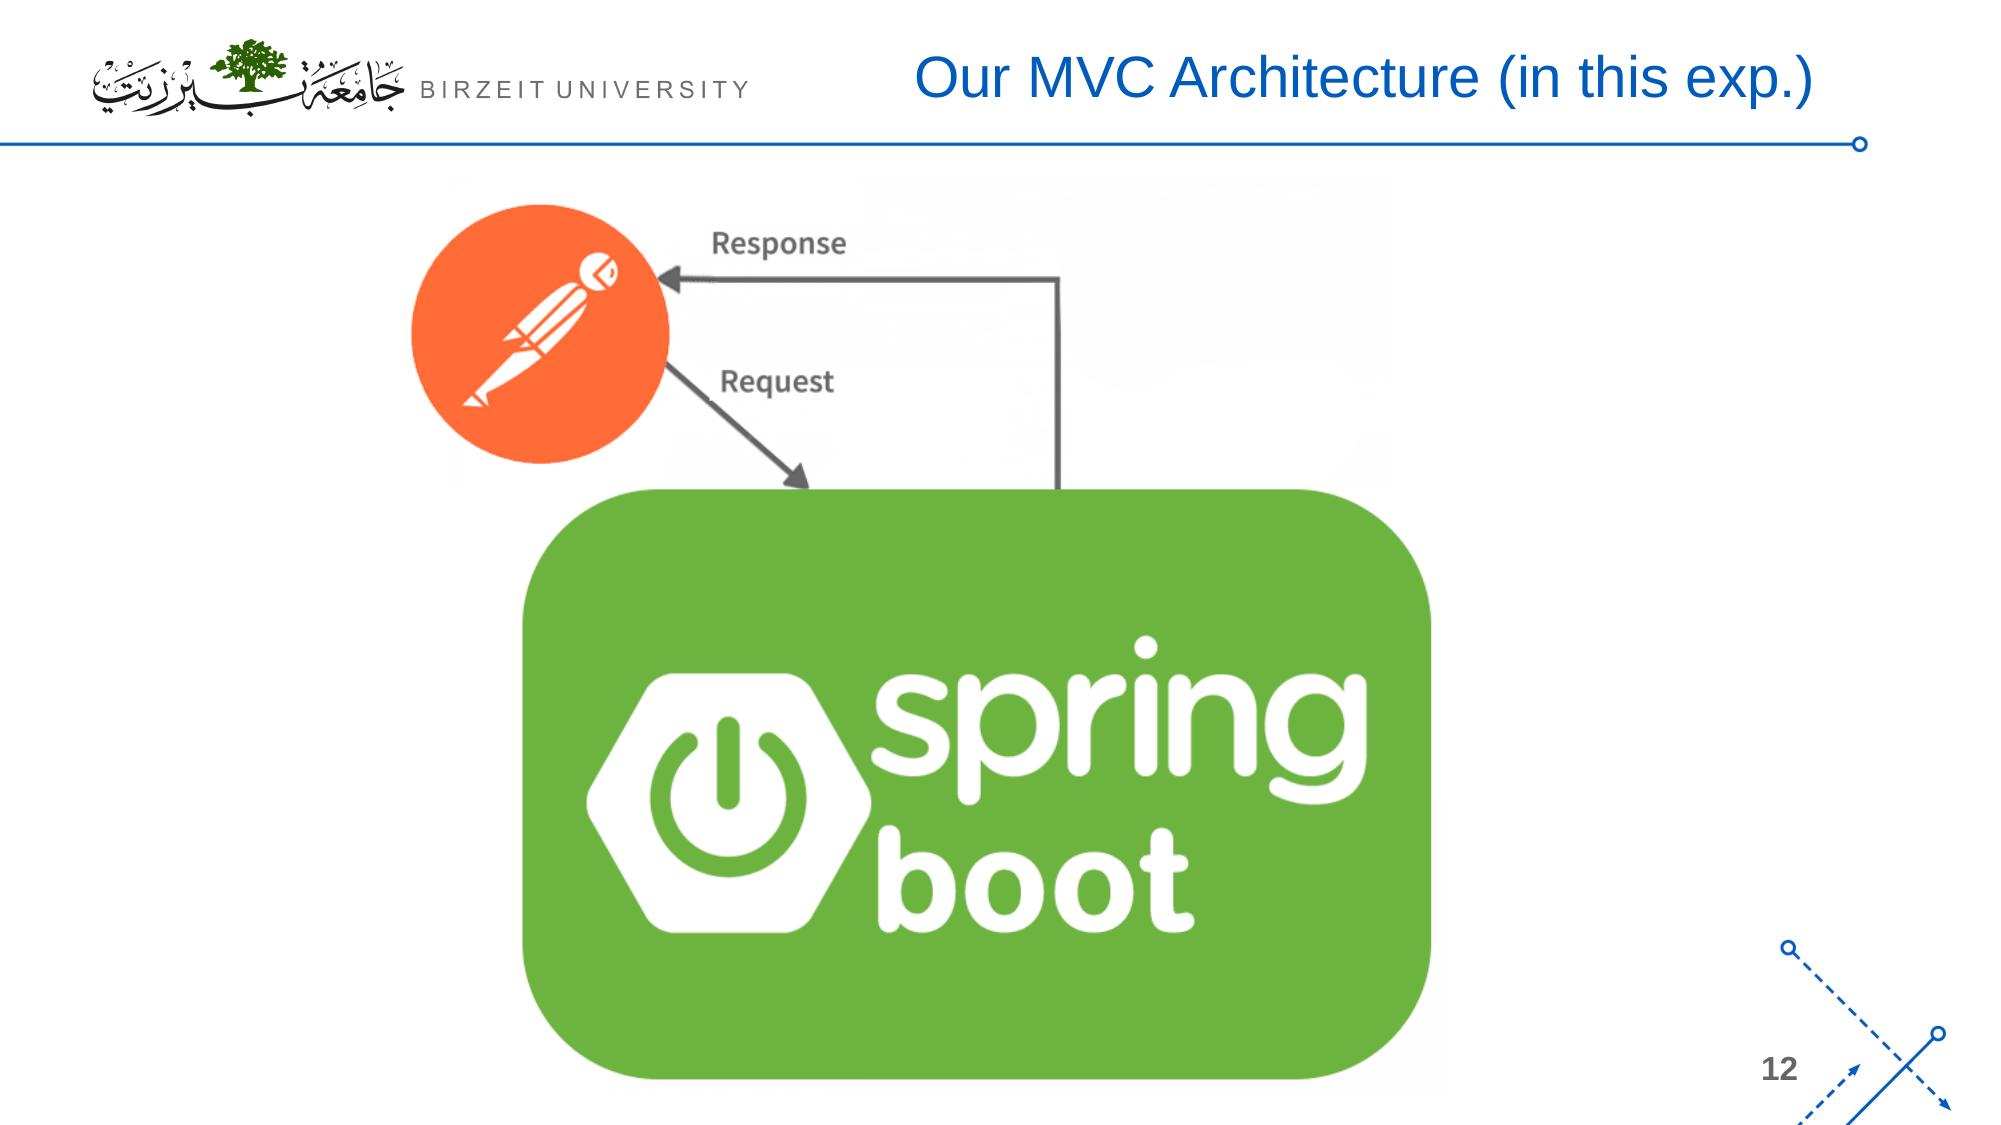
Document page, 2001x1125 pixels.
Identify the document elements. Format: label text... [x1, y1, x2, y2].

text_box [381, 173, 1450, 1098]
title Our MVC Architecture (in this exp.) [899, 0, 2000, 118]
picture [0, 0, 2001, 1125]
